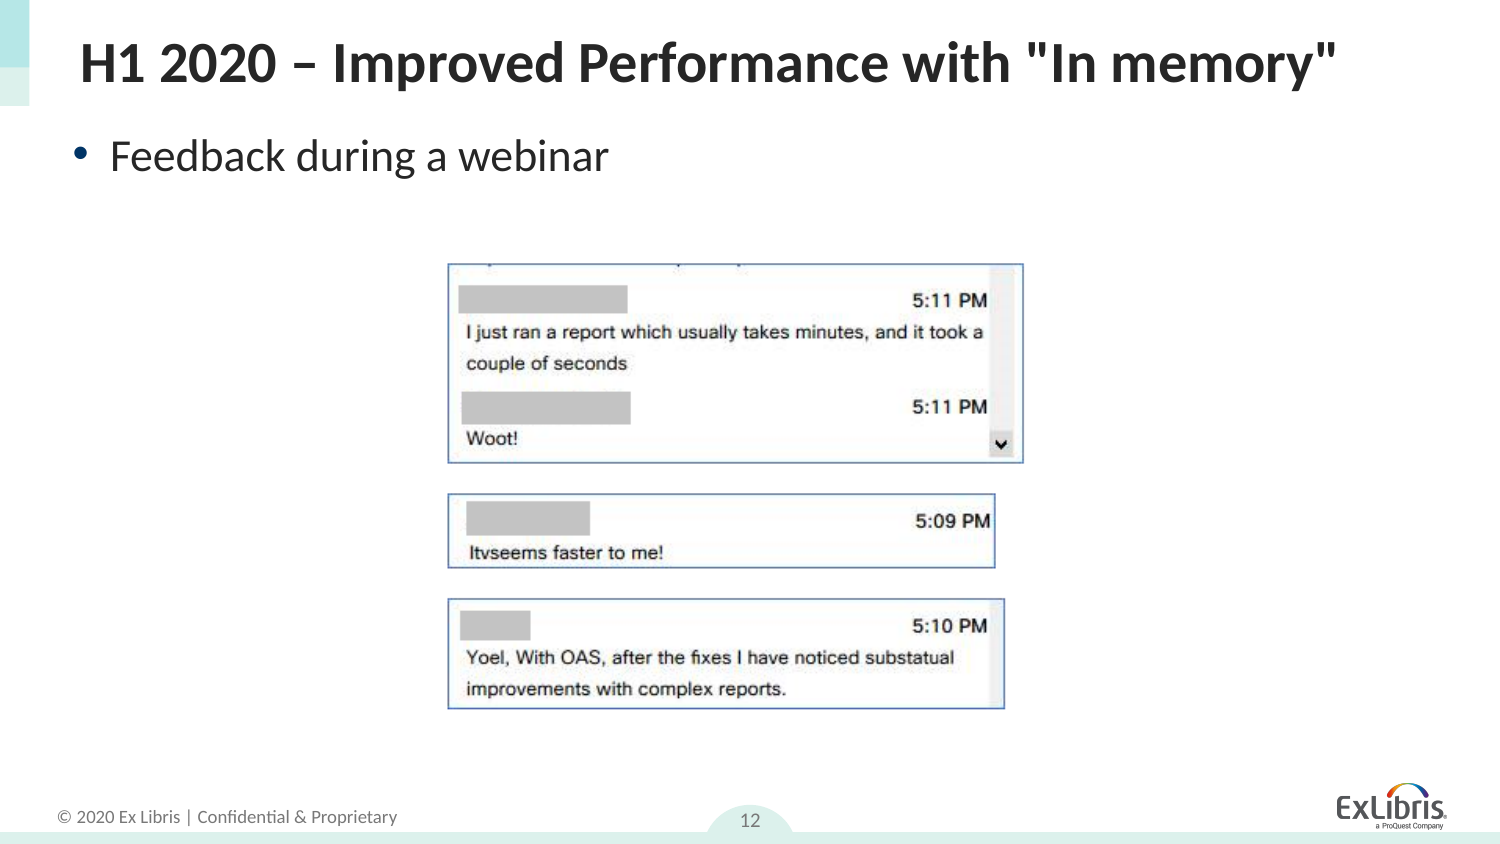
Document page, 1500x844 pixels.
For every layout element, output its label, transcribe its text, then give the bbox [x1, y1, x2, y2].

picture [1337, 783, 1447, 830]
list Feedback during a webinar [57, 117, 1440, 192]
picture [440, 237, 1057, 744]
slide_number 12 [705, 789, 795, 844]
title H1 2020 – Improved Performance with "In memory" [64, 11, 1447, 107]
